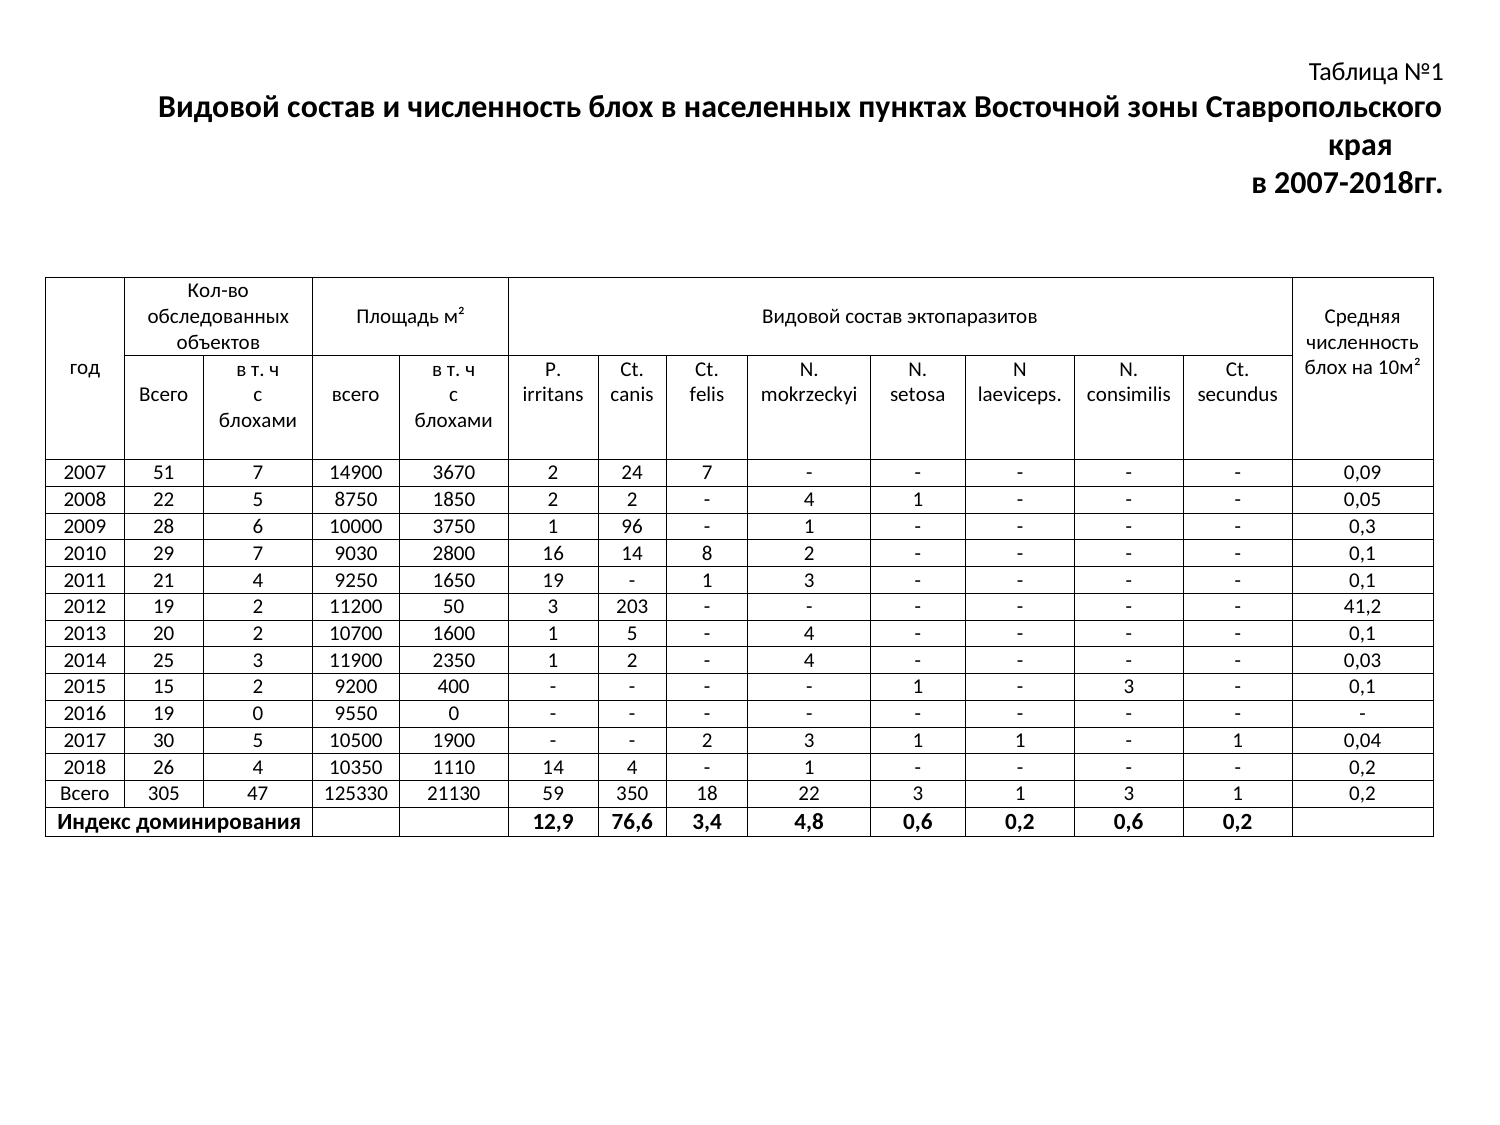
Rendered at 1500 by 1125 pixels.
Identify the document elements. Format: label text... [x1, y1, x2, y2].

title Таблица №1 Видовой состав и численность блох в населенных пунктах Восточной зоны Ставропольского края в 2007-2018гг. [75, 46, 1459, 247]
picture [29, 276, 1450, 886]
